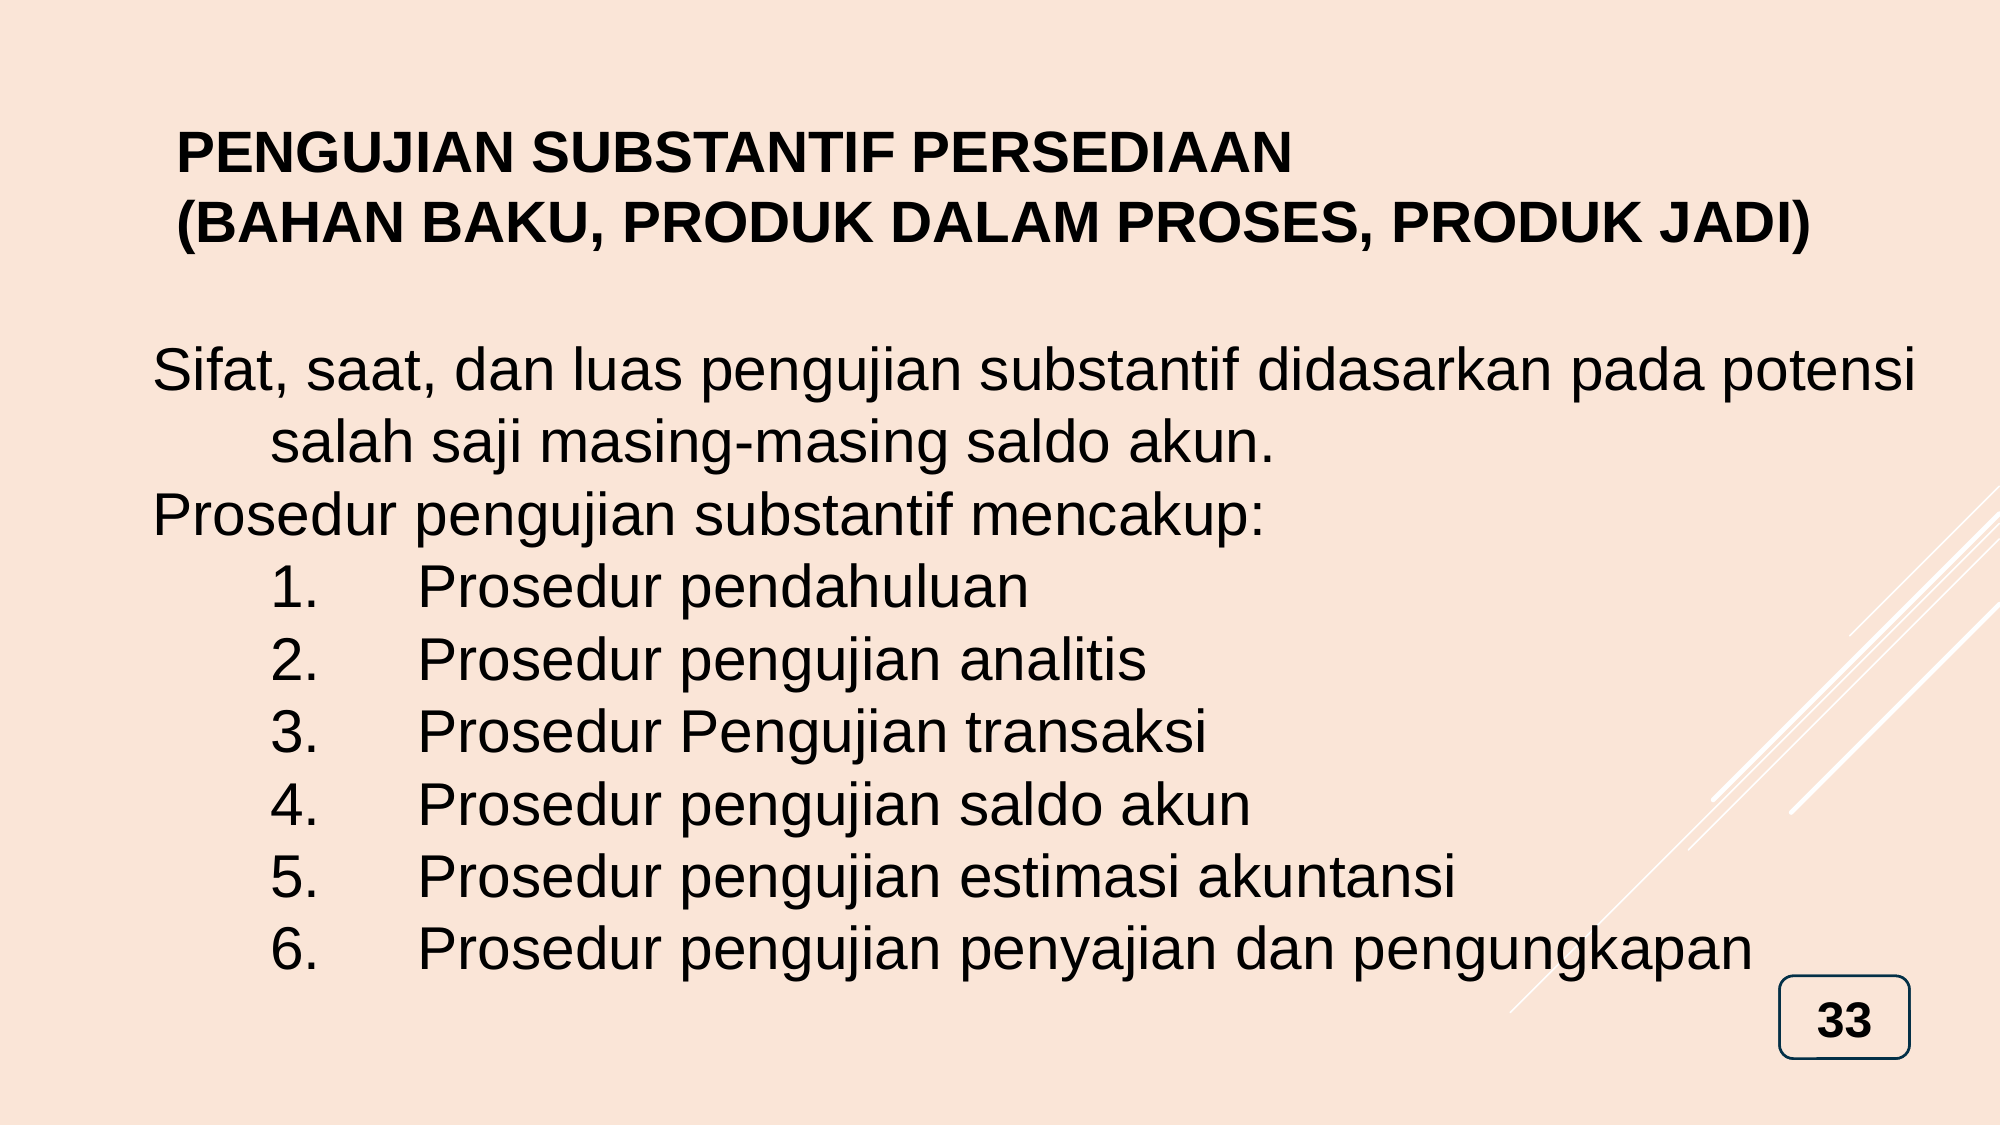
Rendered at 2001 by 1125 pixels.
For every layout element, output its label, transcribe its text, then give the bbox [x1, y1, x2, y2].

list Sifat, saat, dan luas pengujian substantif didasarkan pada potensi salah saji masing-masing saldo akun. Prosedur pengujian substantif mencakup: Prosedur pendahuluan Prosedur pengujian analitis Prosedur Pengujian transaksi Prosedur pengujian saldo akun Prosedur pengujian estimasi akuntansi Prosedur pengujian penyajian dan pengungkapan [137, 322, 1957, 981]
title PENGUJIAN SUBSTANTIF PERSEDIAAN (Bahan Baku, Produk Dalam Proses, Produk Jadi) [161, 113, 1918, 255]
